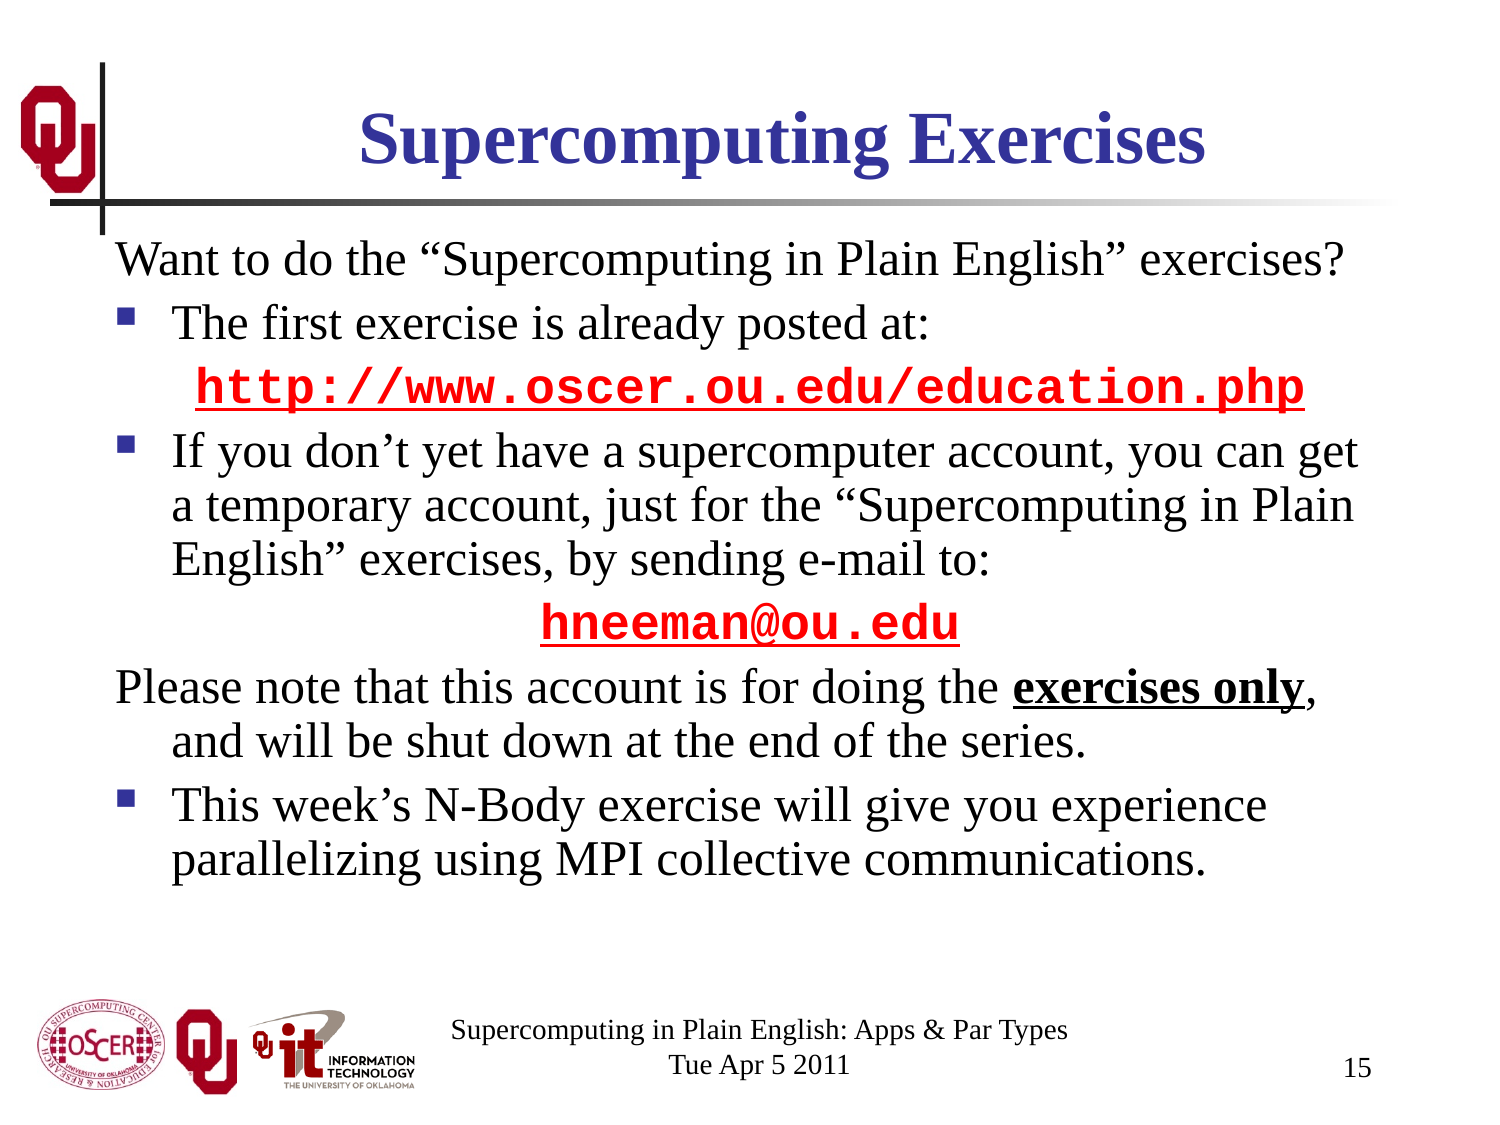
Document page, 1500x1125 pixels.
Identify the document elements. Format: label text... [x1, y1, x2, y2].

picture [174, 999, 425, 1099]
title Supercomputing Exercises [124, 74, 1442, 187]
picture [18, 83, 97, 196]
list Want to do the “Supercomputing in Plain English” exercises? The first exercise is already posted at: http://www.oscer.ou.edu/education.php If you don’t yet have a supercomputer account, you can get a temporary account, just for the “Supercomputing in Plain English” exercises, by sending e-mail to: hneeman@ou.edu Please note that this account is for doing the exercises only, and will be shut down at the end of the series. This week’s N-Body exercise will give you experience parallelizing using MPI collective communications. [99, 224, 1401, 988]
slide_number 15 [1174, 1015, 1388, 1091]
footer Supercomputing in Plain English: Apps & Par Types Tue Apr 5 2011 [431, 1012, 1088, 1088]
picture [37, 999, 165, 1090]
